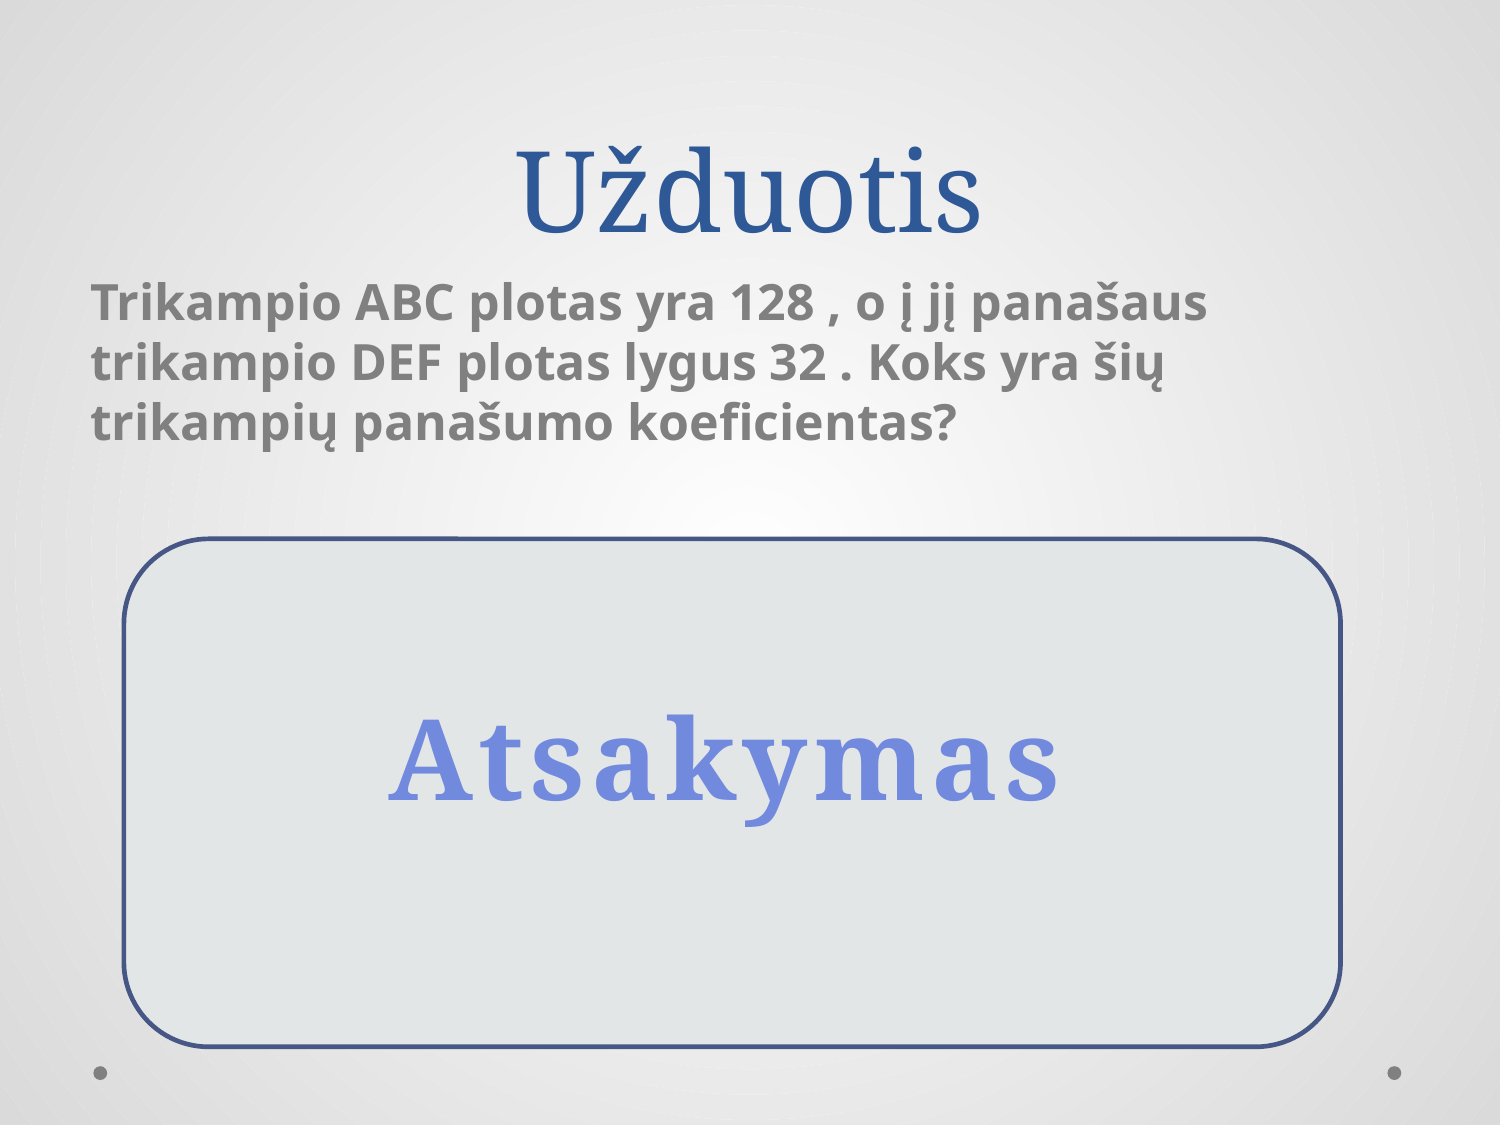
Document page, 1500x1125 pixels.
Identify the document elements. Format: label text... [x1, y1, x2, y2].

title Užduotis [75, 0, 1425, 263]
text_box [123, 538, 1341, 1048]
